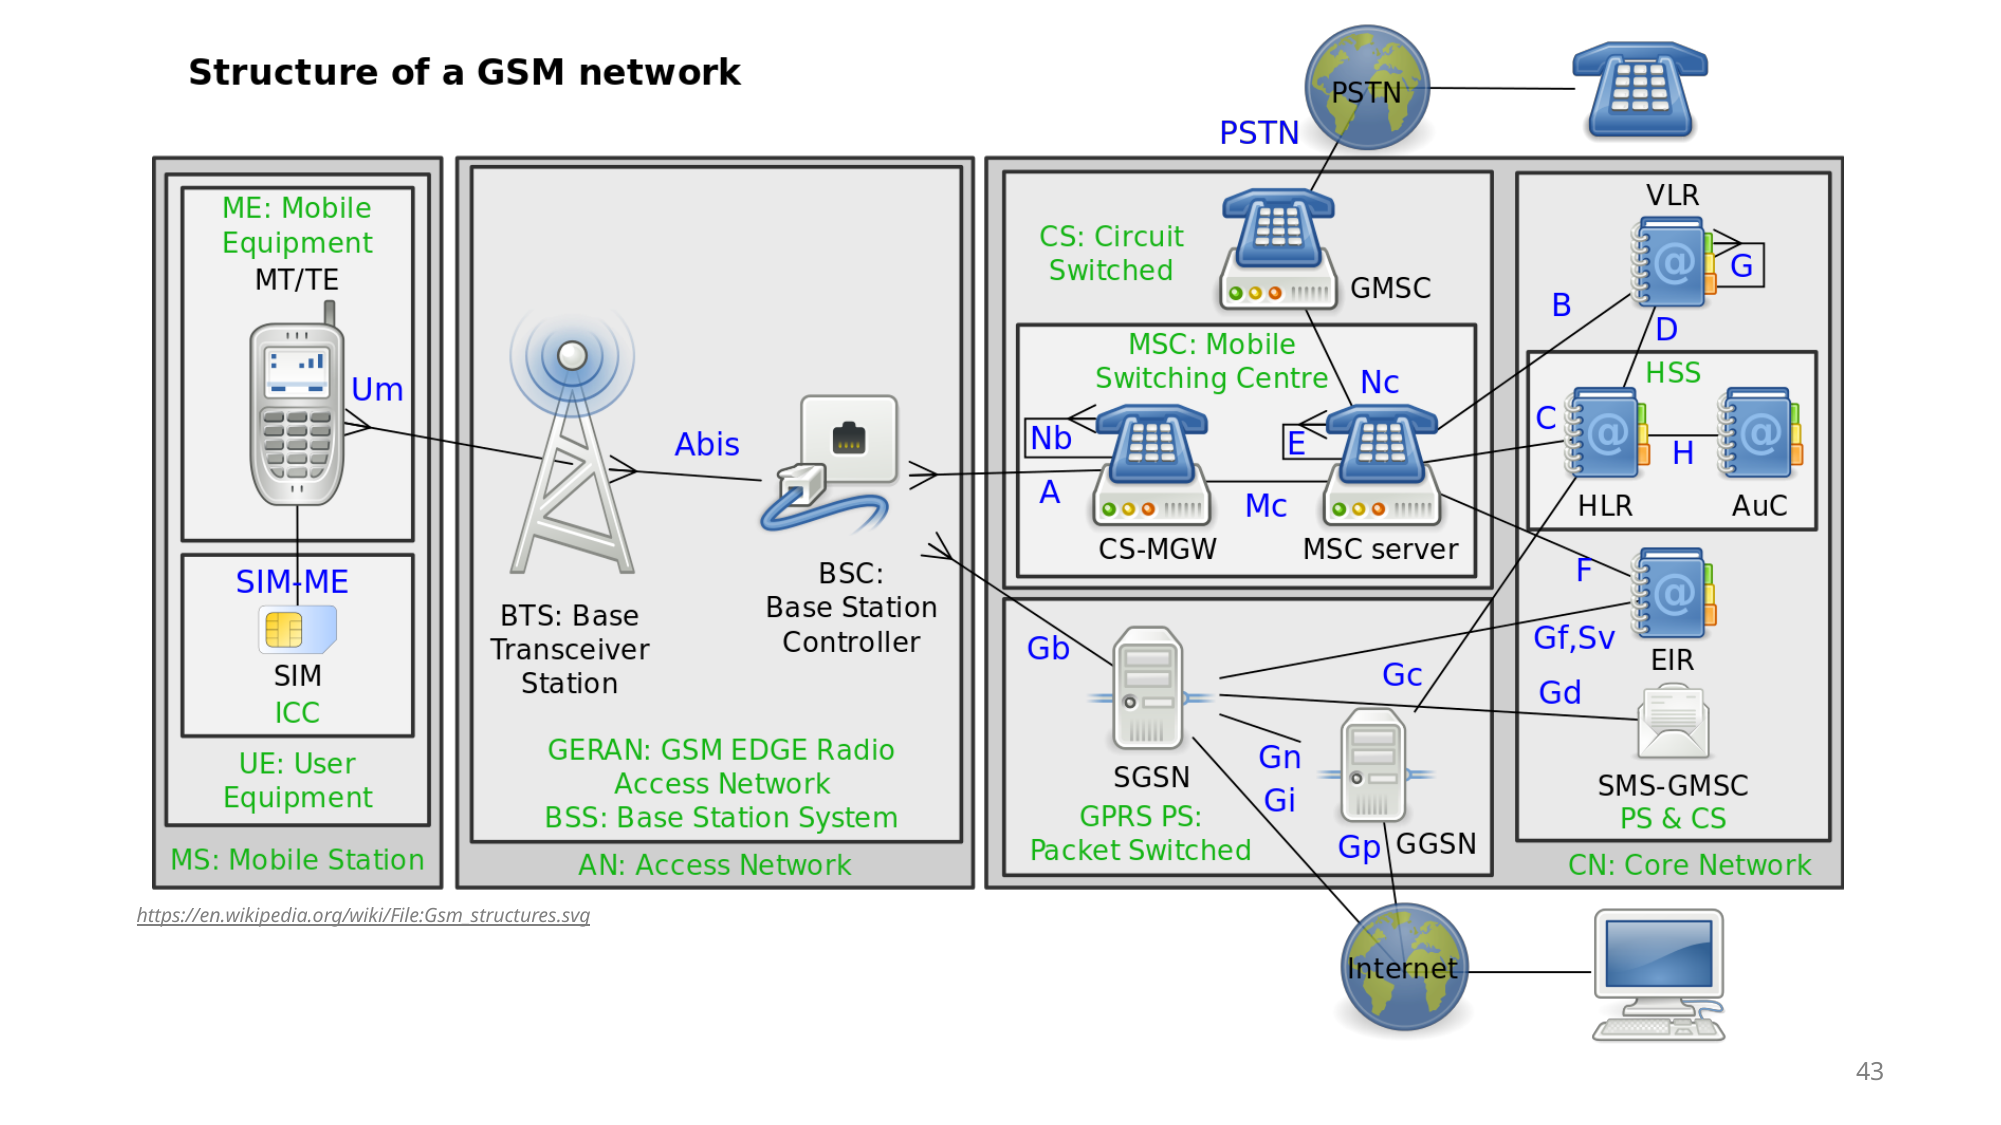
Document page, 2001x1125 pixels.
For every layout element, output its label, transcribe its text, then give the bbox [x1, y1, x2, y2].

text_box https://en.wikipedia.org/wiki/File:Gsm_structures.svg [121, 895, 152, 938]
picture [152, 15, 1844, 1046]
slide_number 43 [1749, 1042, 1900, 1103]
